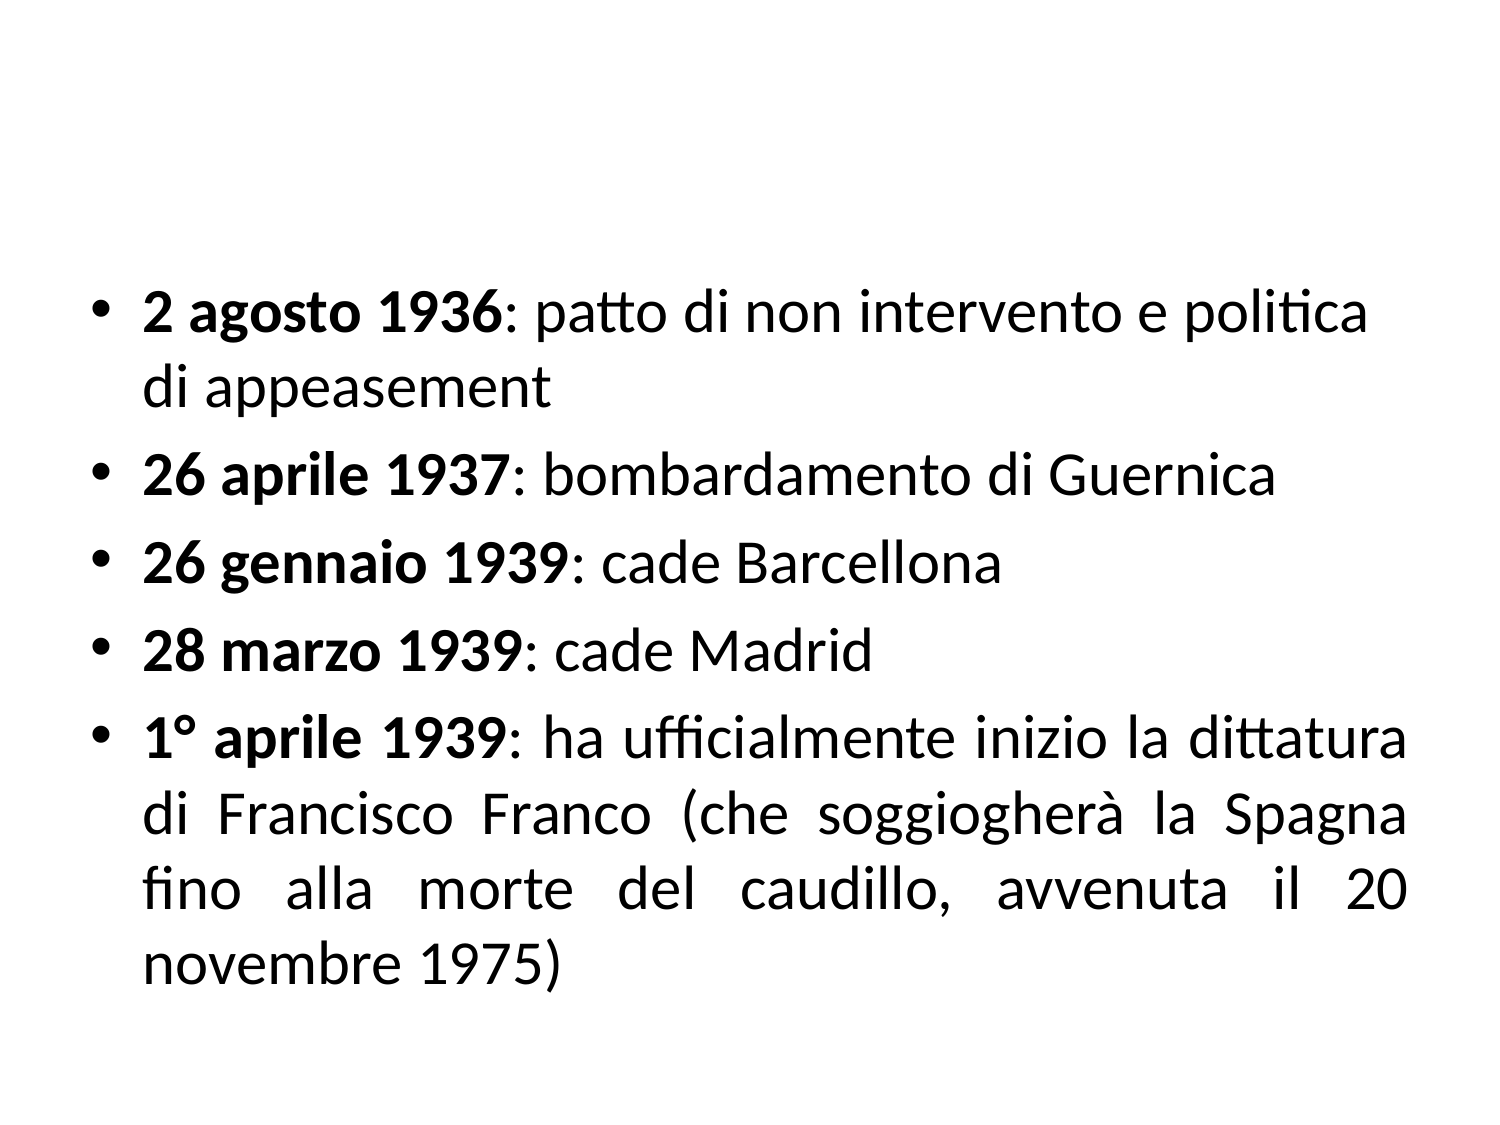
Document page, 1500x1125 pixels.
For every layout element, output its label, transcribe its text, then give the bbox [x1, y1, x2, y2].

list 2 agosto 1936: patto di non intervento e politica di appeasement 26 aprile 1937: bombardamento di Guernica 26 gennaio 1939: cade Barcellona 28 marzo 1939: cade Madrid 1° aprile 1939: ha ufficialmente inizio la dittatura di Francisco Franco (che soggiogherà la Spagna fino alla morte del caudillo, avvenuta il 20 novembre 1975) [75, 262, 1425, 1005]
